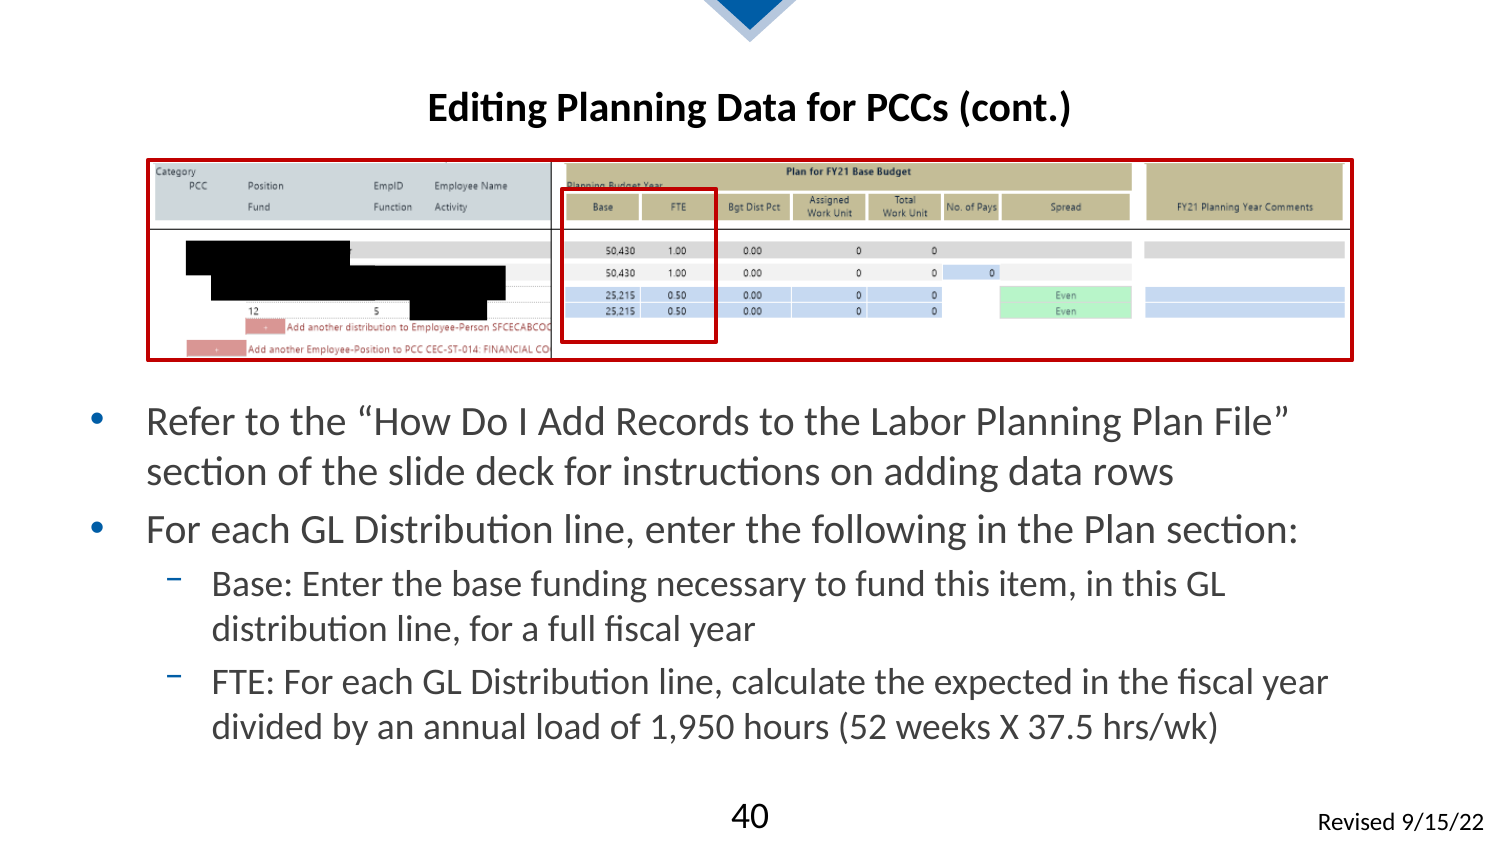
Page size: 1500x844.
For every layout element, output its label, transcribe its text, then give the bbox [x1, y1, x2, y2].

text_box 40 [0, 784, 1500, 844]
title Editing Planning Data for PCCs (cont.) [75, 71, 1425, 135]
list Refer to the “How Do I Add Records to the Labor Planning Plan File” section of the slide deck for instructions on adding data rows For each GL Distribution line, enter the following in the Plan section: Base: Enter the base funding necessary to fund this item, in this GL distribution line, for a full fiscal year FTE: For each GL Distribution line, calculate the expected in the fiscal year divided by an annual load of 1,950 hours (52 weeks X 37.5 hrs/wk) [75, 385, 1425, 760]
picture [149, 161, 1351, 359]
